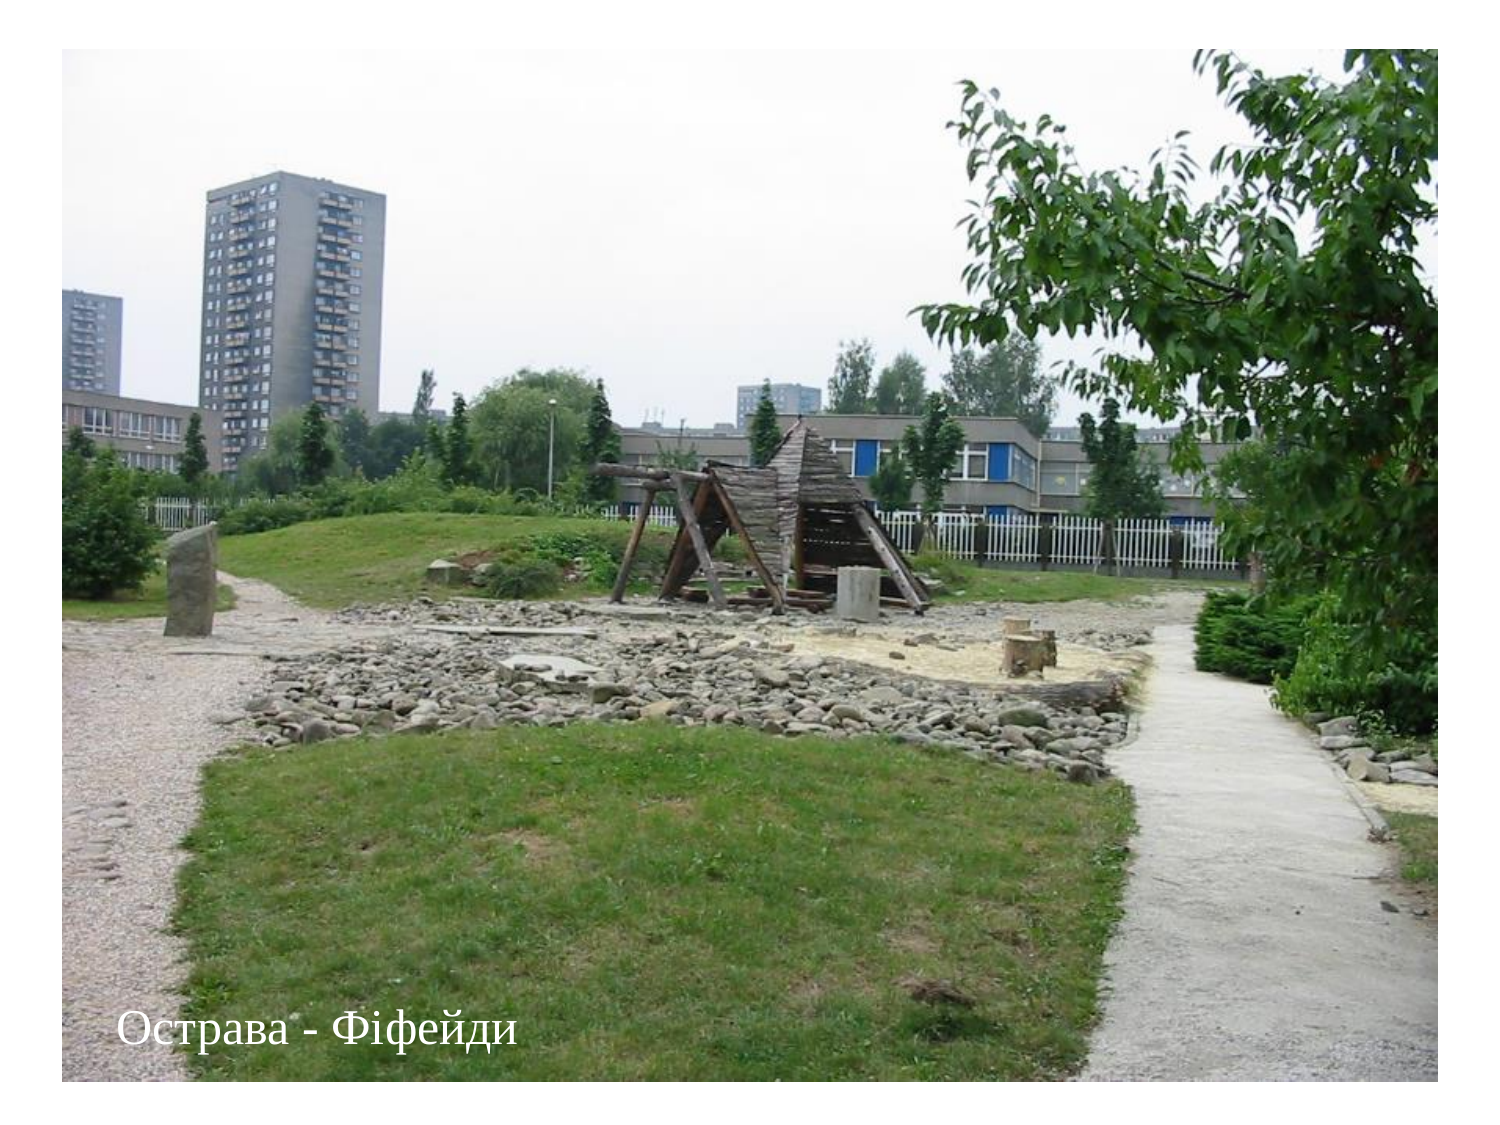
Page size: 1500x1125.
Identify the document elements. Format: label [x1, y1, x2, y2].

picture [62, 49, 1438, 1082]
